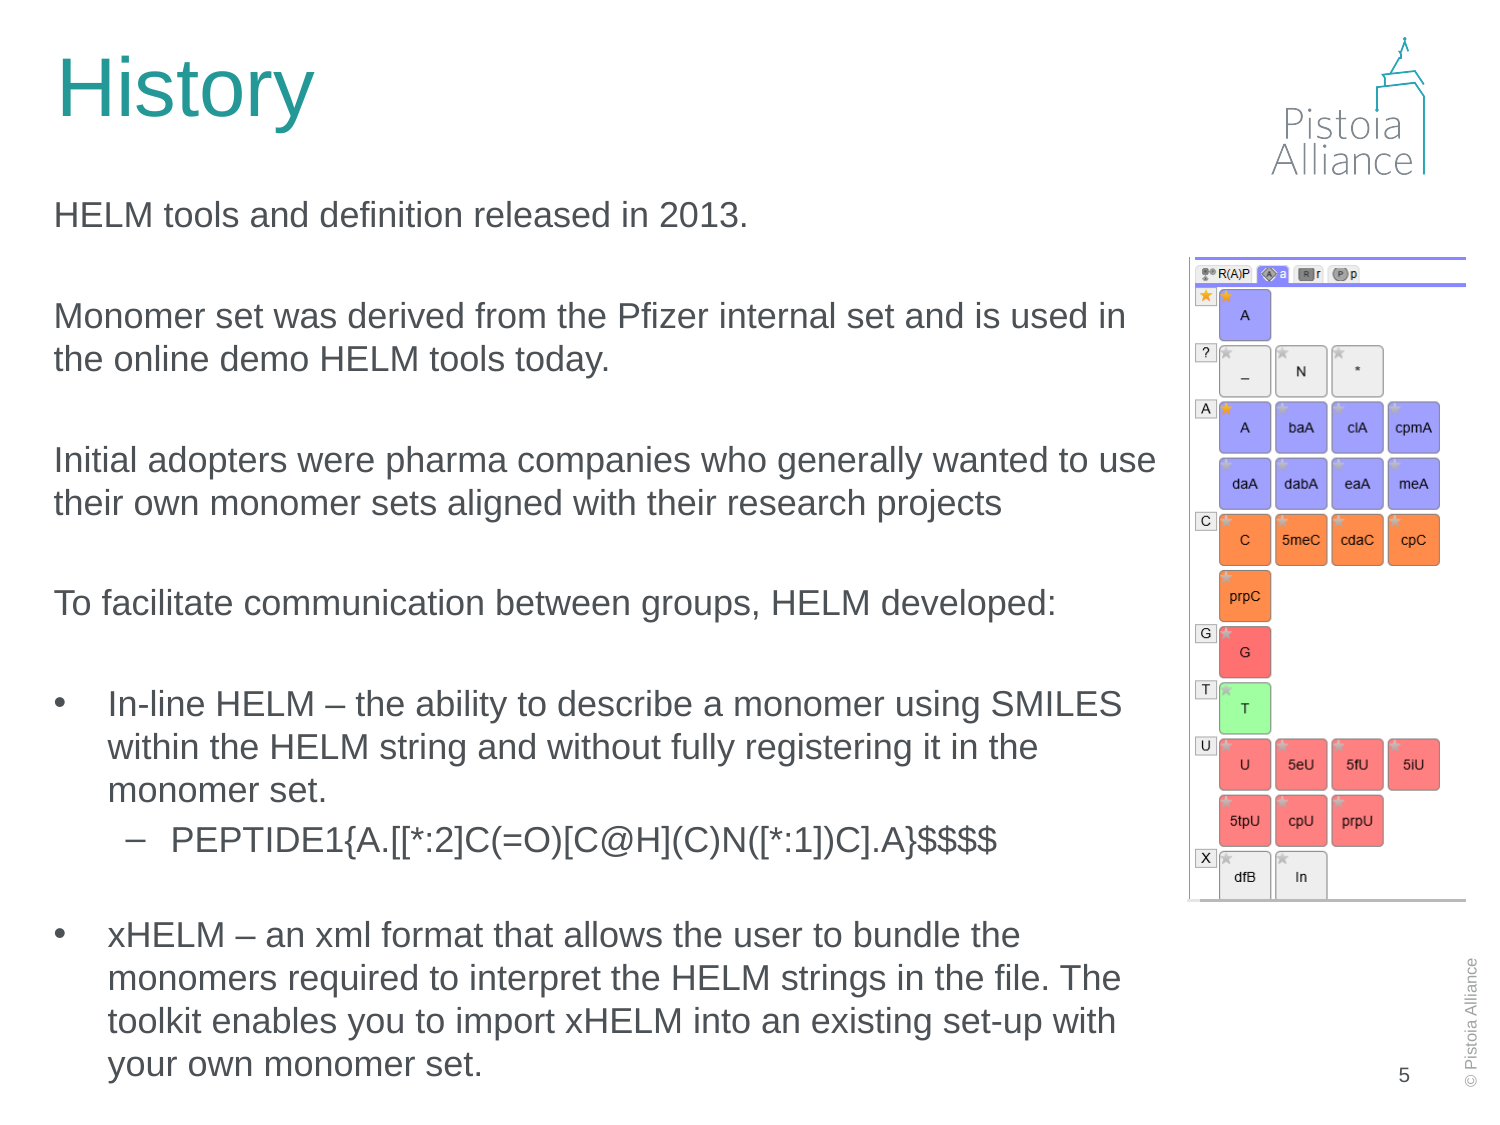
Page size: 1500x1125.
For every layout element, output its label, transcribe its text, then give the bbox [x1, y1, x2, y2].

slide_number 5 [1340, 1045, 1425, 1103]
list HELM tools and definition released in 2013. Monomer set was derived from the Pfizer internal set and is used in the online demo HELM tools today. Initial adopters were pharma companies who generally wanted to use their own monomer sets aligned with their research projects To facilitate communication between groups, HELM developed: In-line HELM – the ability to describe a monomer using SMILES within the HELM string and without fully registering it in the monomer set. PEPTIDE1{A.[[*:2]C(=O)[C@H](C)N([*:1])C].A}$$$$ xHELM – an xml format that allows the user to bundle the monomers required to interpret the HELM strings in the file. The toolkit enables you to import xHELM into an existing set-up with your own monomer set. [38, 184, 1176, 1100]
title History [41, 25, 1201, 142]
picture [1186, 257, 1466, 903]
picture [1271, 37, 1425, 175]
